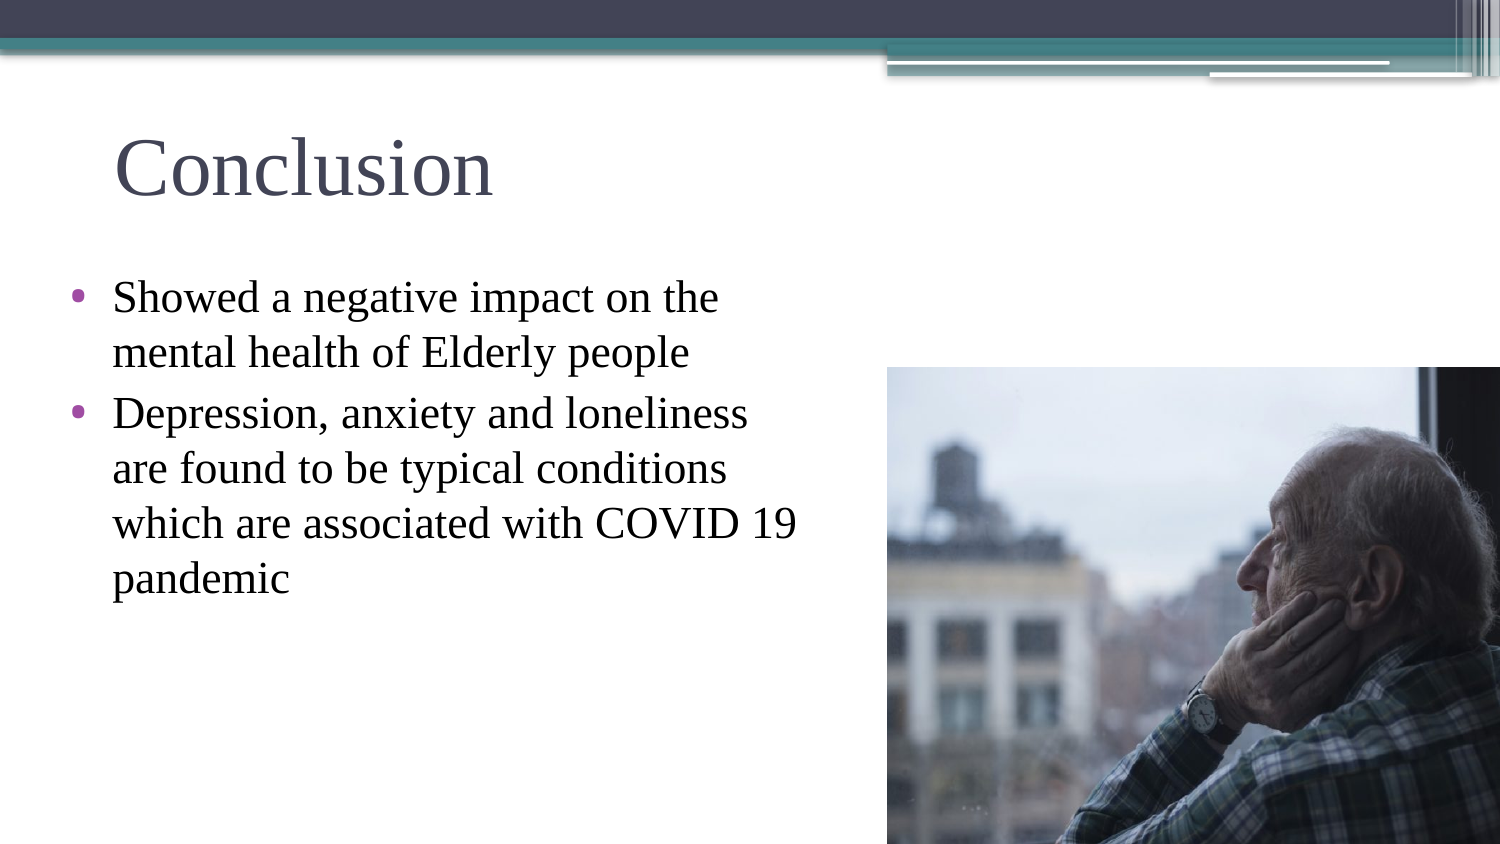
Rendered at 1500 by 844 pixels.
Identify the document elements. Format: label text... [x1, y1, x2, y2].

title Conclusion [99, 96, 1450, 229]
list Showed a negative impact on the mental health of Elderly people Depression, anxiety and loneliness are found to be typical conditions which are associated with COVID 19 pandemic [37, 259, 825, 792]
picture [887, 367, 1500, 844]
